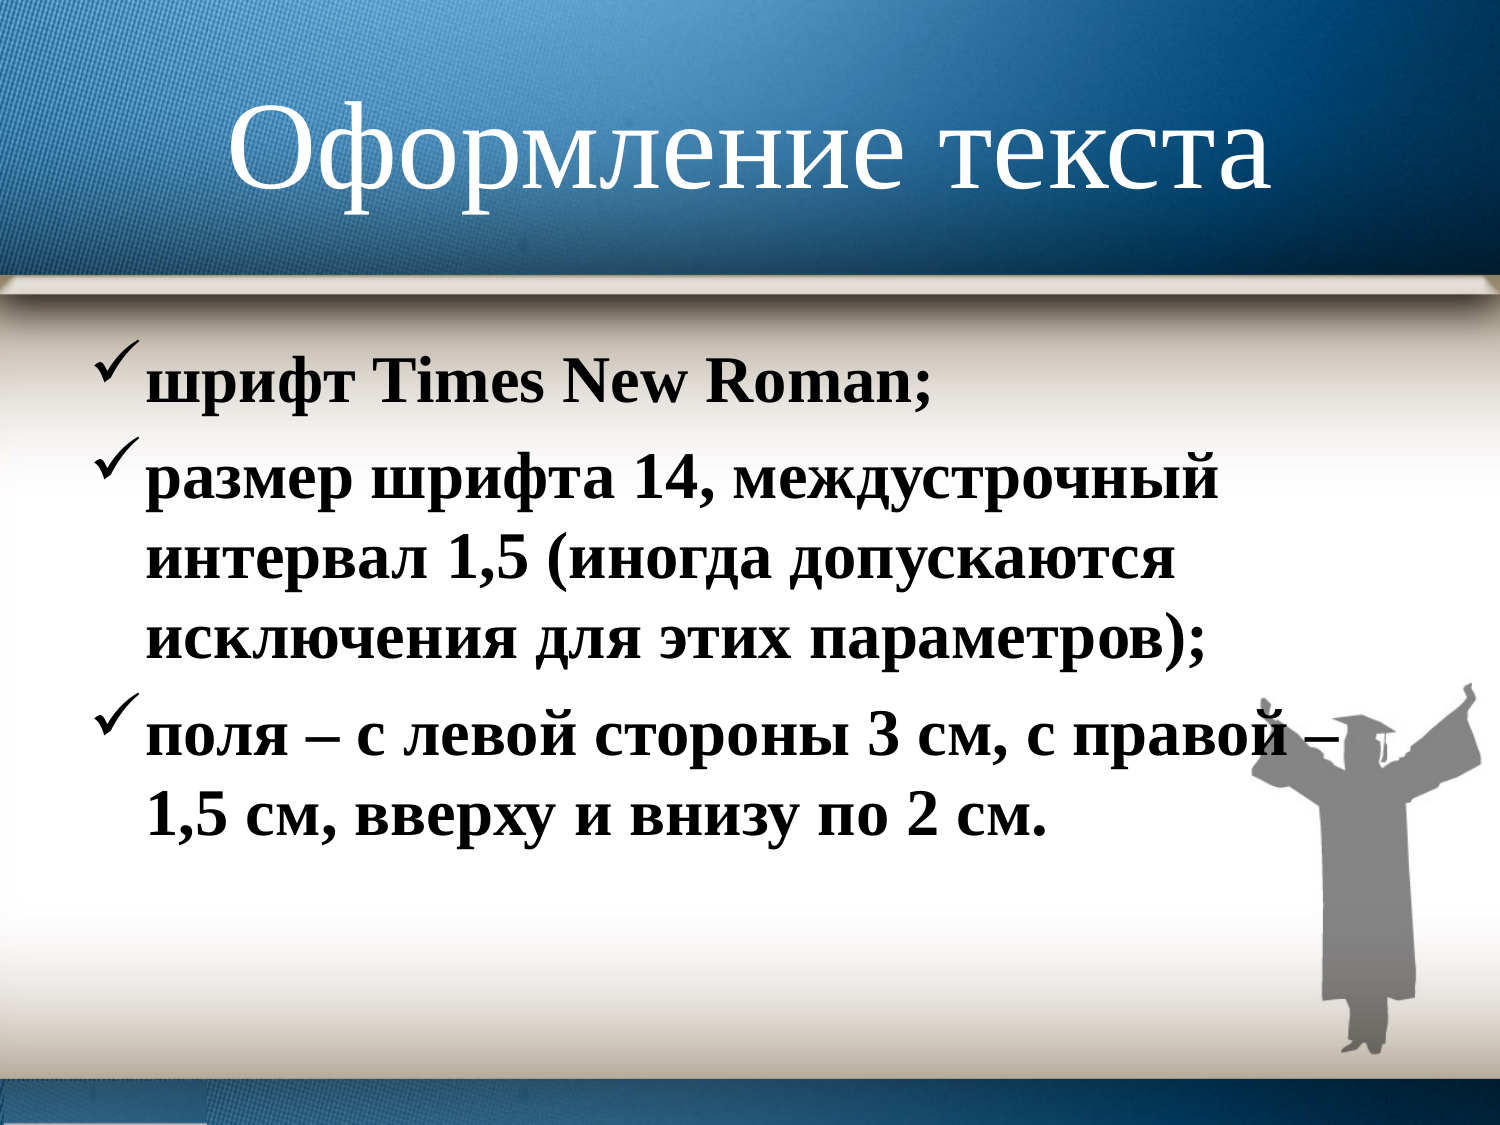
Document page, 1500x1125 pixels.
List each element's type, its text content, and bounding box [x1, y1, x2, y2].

text_box Оформление текста [74, 21, 1425, 257]
picture [0, 0, 1500, 1125]
text_box шрифт Times New Roman; размер шрифта 14, междустрочный интервал 1,5 (иногда допускаются исключения для этих параметров); поля – с левой стороны 3 см, с правой – 1,5 см, вверху и внизу по 2 см. [74, 328, 1425, 1005]
